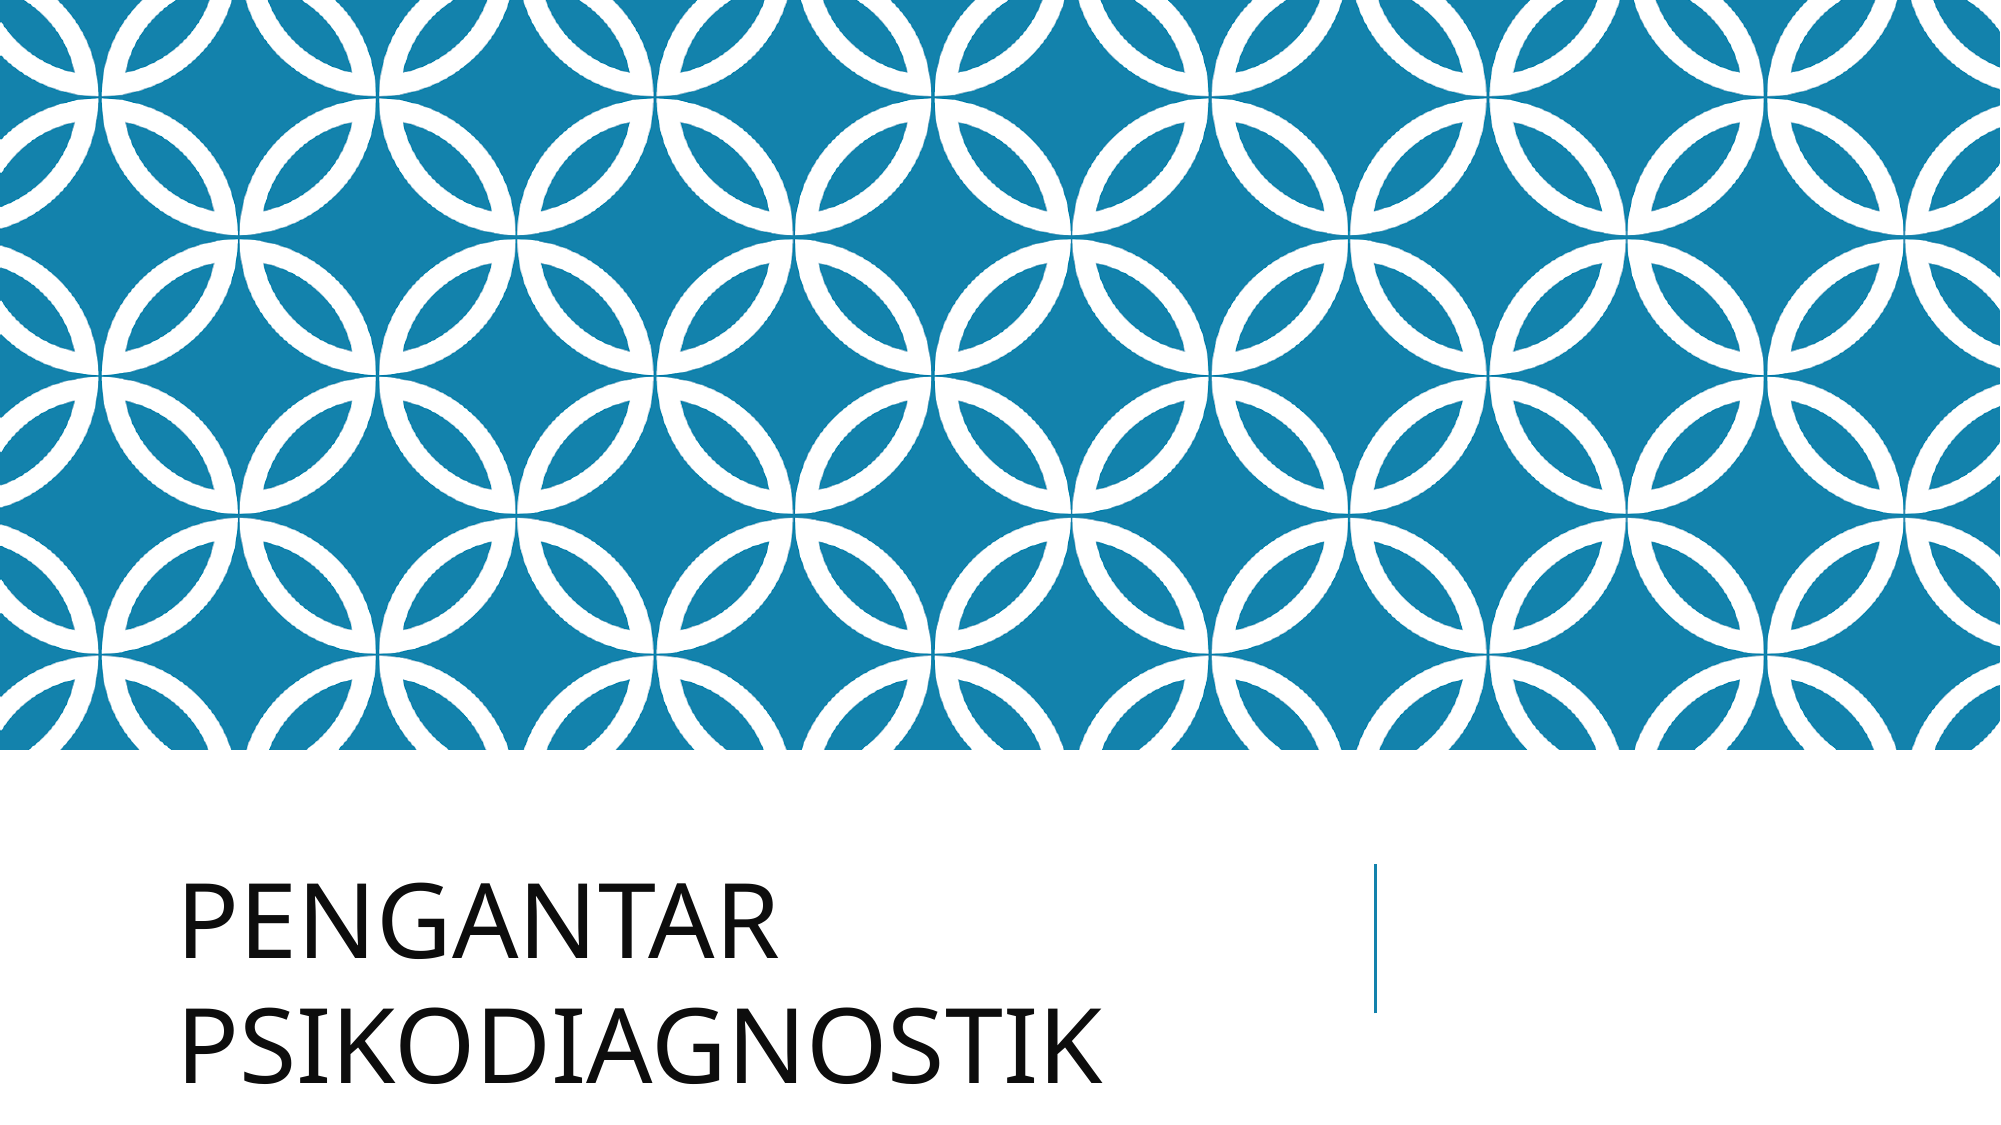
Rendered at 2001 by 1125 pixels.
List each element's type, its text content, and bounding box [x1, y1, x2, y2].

text_box [0, 0, 2000, 750]
text_box PENGANTAR PSIKODIAGNOSTIK [174, 852, 1278, 982]
